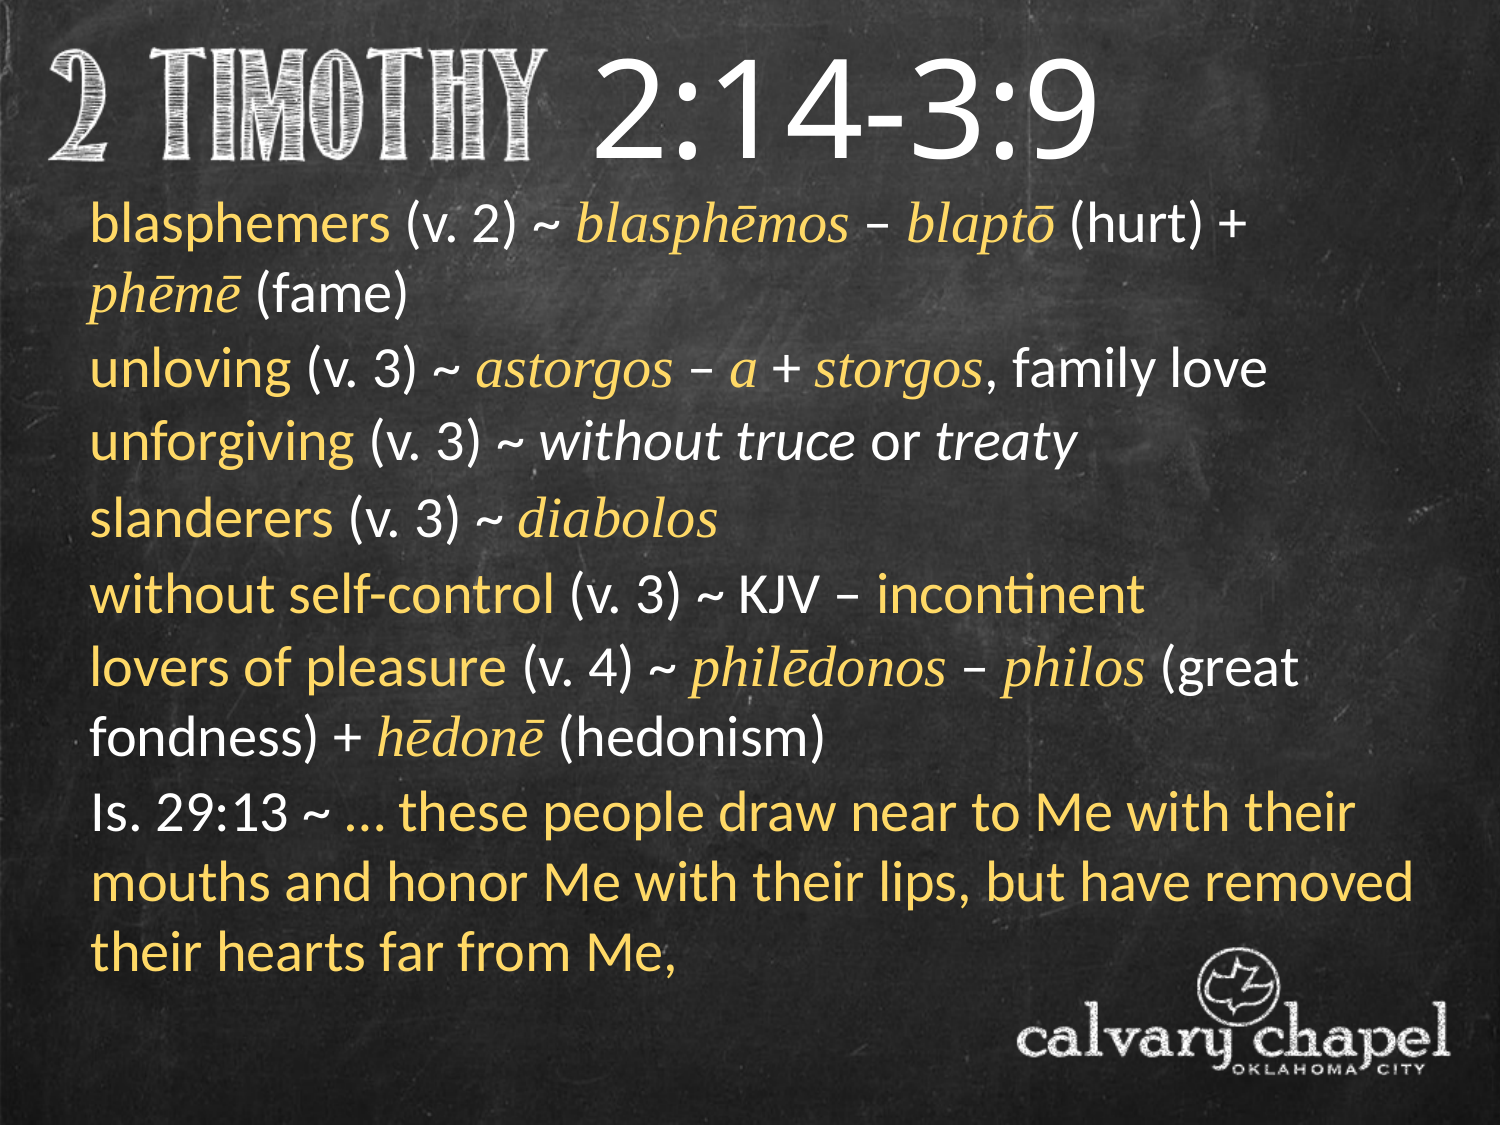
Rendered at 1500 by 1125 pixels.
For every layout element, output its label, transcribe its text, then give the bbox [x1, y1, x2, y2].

text_box unloving (v. 3) ~ astorgos – a + storgos, family love [75, 321, 1431, 394]
text_box 2:14-3:9 [576, 13, 1129, 176]
text_box without self-control (v. 3) ~ KJV – incontinent [75, 548, 1431, 620]
picture [0, 0, 1500, 1125]
text_box slanderers (v. 3) ~ diabolos [75, 471, 1431, 548]
text_box Is. 29:13 ~ … these people draw near to Me with their mouths and honor Me with their lips, but have removed their hearts far from Me, [75, 766, 1432, 991]
text_box blasphemers (v. 2) ~ blasphēmos – blaptō (hurt) + phēmē (fame) [74, 176, 1425, 331]
text_box unforgiving (v. 3) ~ without truce or treaty [75, 394, 1431, 471]
text_box lovers of pleasure (v. 4) ~ philēdonos – philos (great fondness) + hēdonē (hedonism) [75, 620, 1431, 766]
